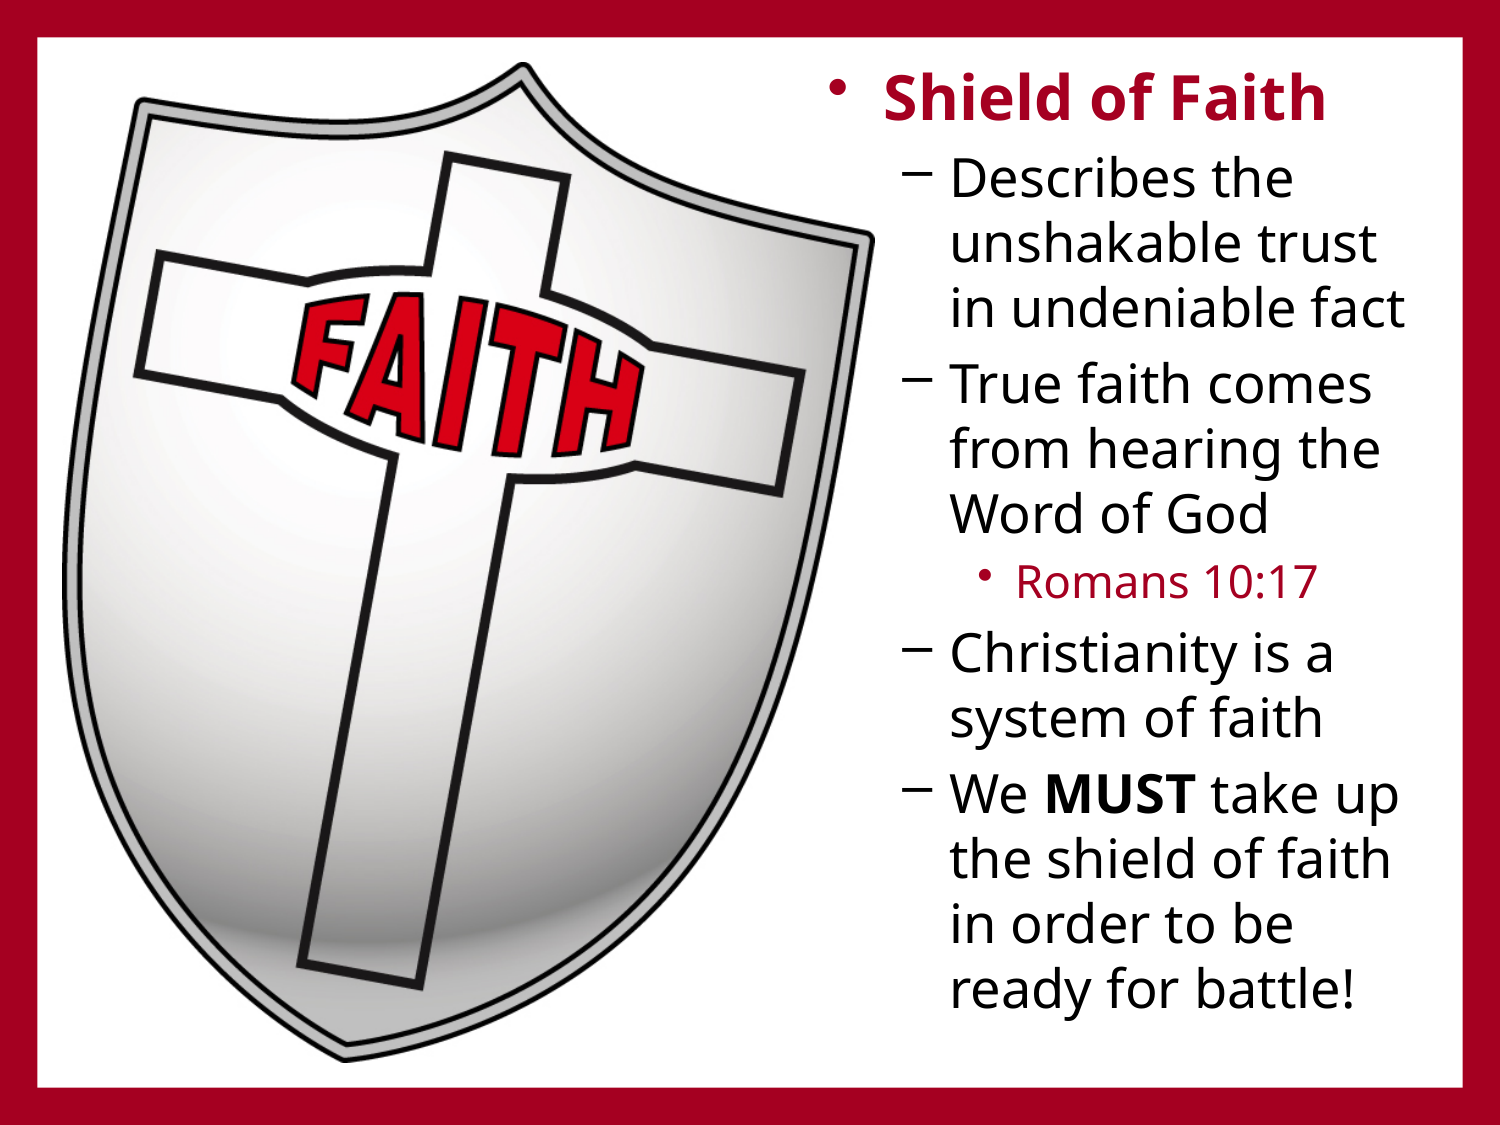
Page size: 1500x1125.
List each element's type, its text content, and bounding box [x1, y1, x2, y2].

picture [62, 62, 875, 1063]
text_box [0, 0, 1500, 38]
list Shield of Faith Describes the unshakable trust in undeniable fact True faith comes from hearing the Word of God Romans 10:17 Christianity is a system of faith We MUST take up the shield of faith in order to be ready for battle! [812, 50, 1450, 1075]
text_box [1462, 38, 1500, 1087]
text_box [0, 1087, 1500, 1125]
text_box [0, 38, 38, 1087]
